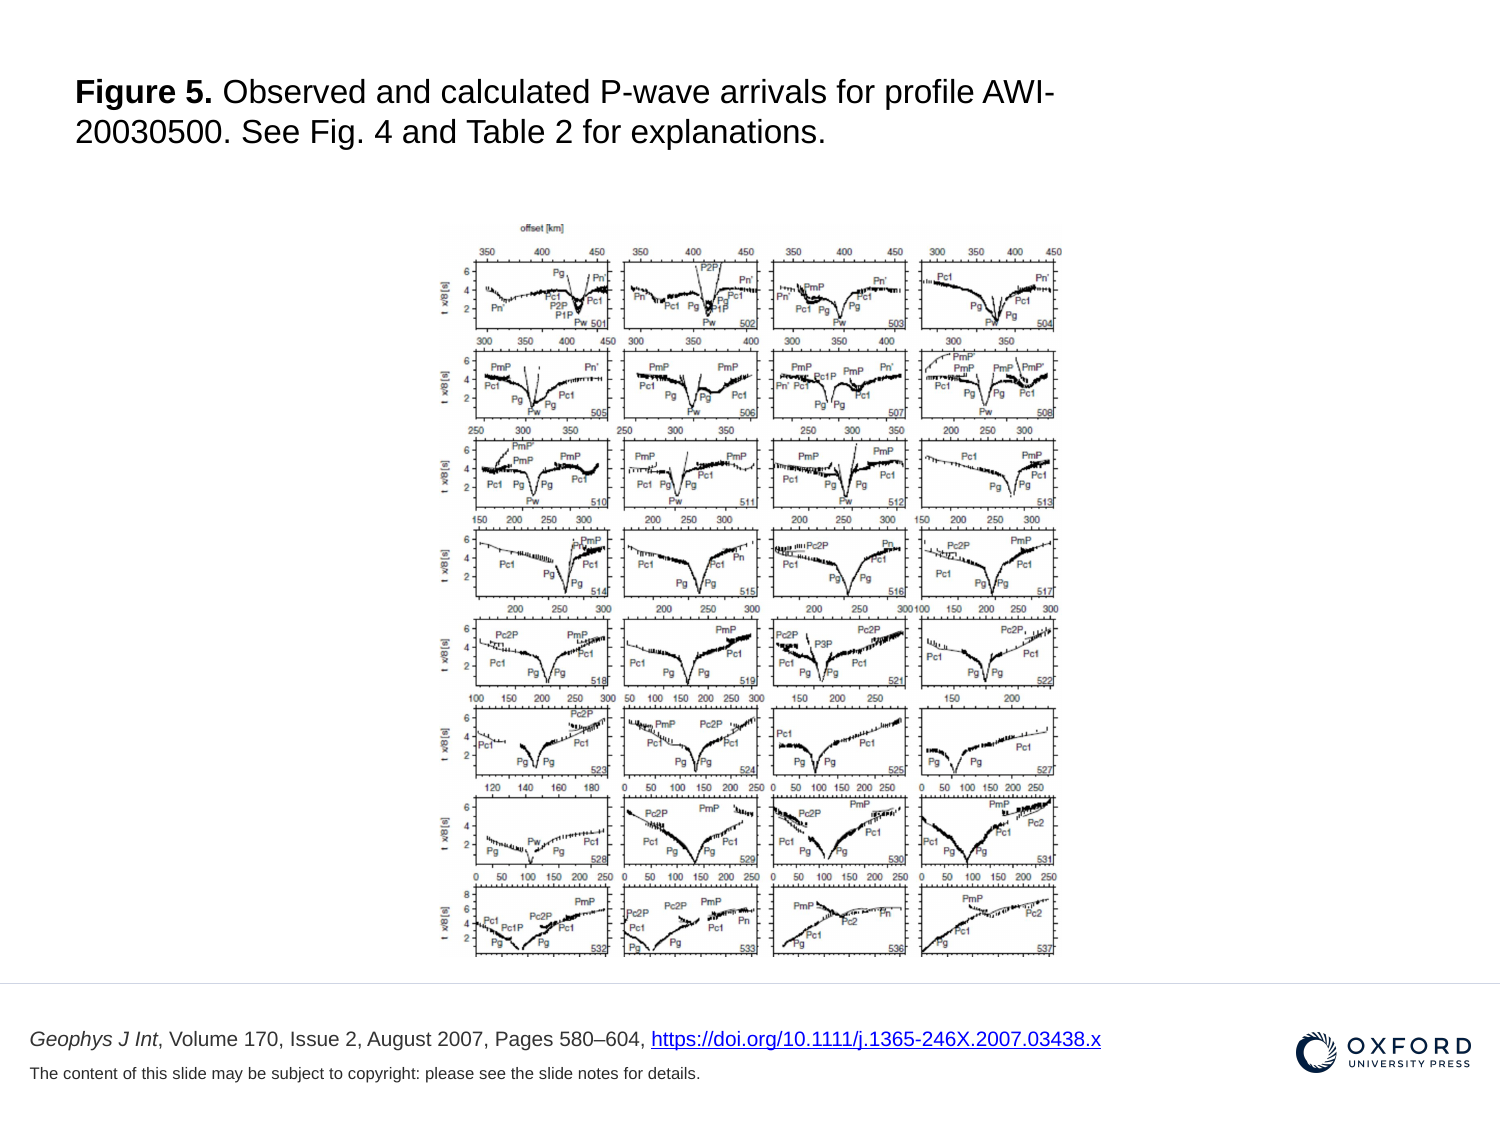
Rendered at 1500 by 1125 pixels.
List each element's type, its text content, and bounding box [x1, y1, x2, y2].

footer Geophys J Int, Volume 170, Issue 2, August 2007, Pages 580–604, https://doi.org/10.1111/j.1365-246X.2007.03438.x The content of this slide may be subject to copyright: please see the slide notes for details. [0, 983, 1260, 1125]
title Figure 5. Observed and calculated P-wave arrivals for profile AWI-20030500. See Fig. 4 and Table 2 for explanations. [75, 69, 1078, 171]
picture [1296, 1032, 1471, 1073]
picture [439, 224, 1062, 957]
